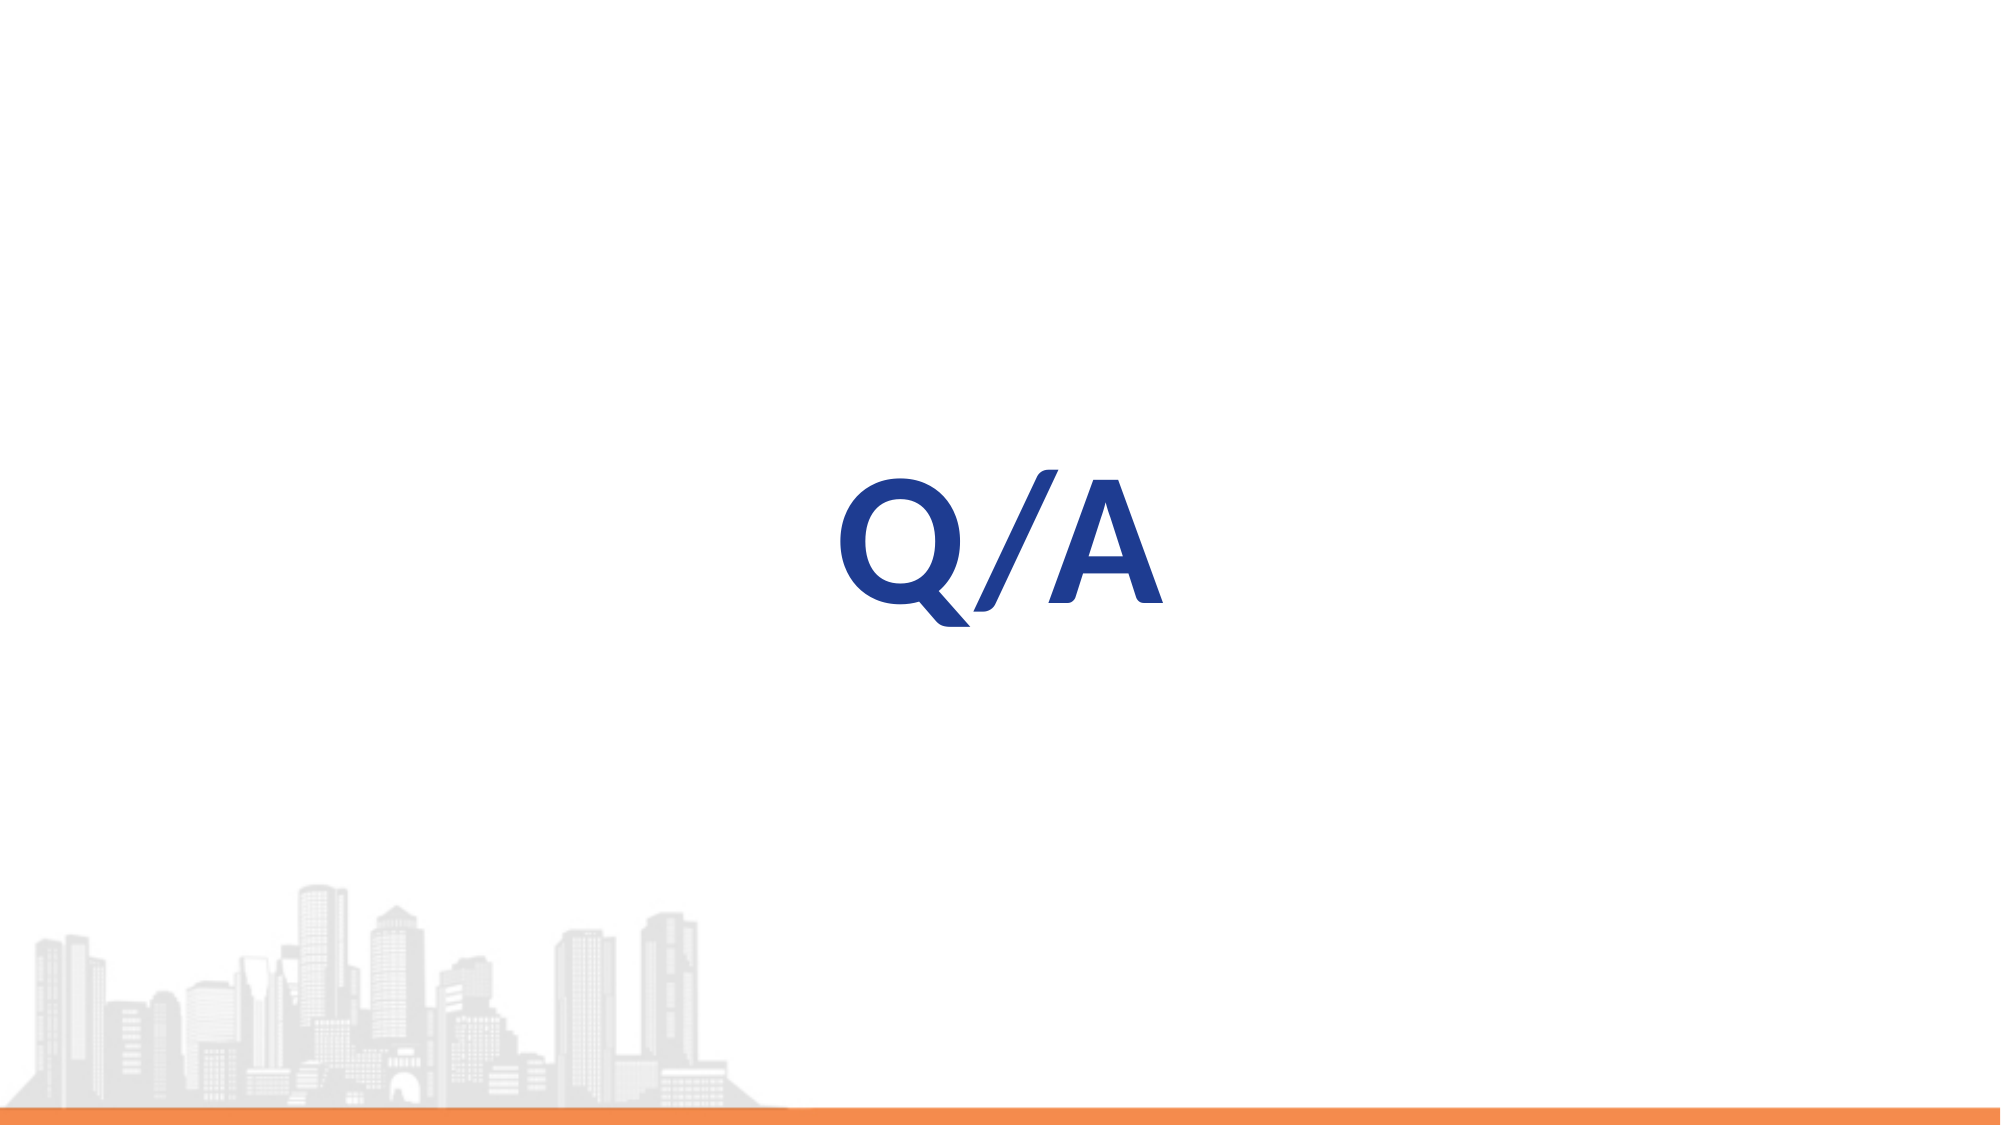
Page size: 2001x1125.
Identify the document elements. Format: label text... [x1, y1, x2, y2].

title Q/A [305, 406, 1695, 650]
picture [0, 0, 2001, 1125]
